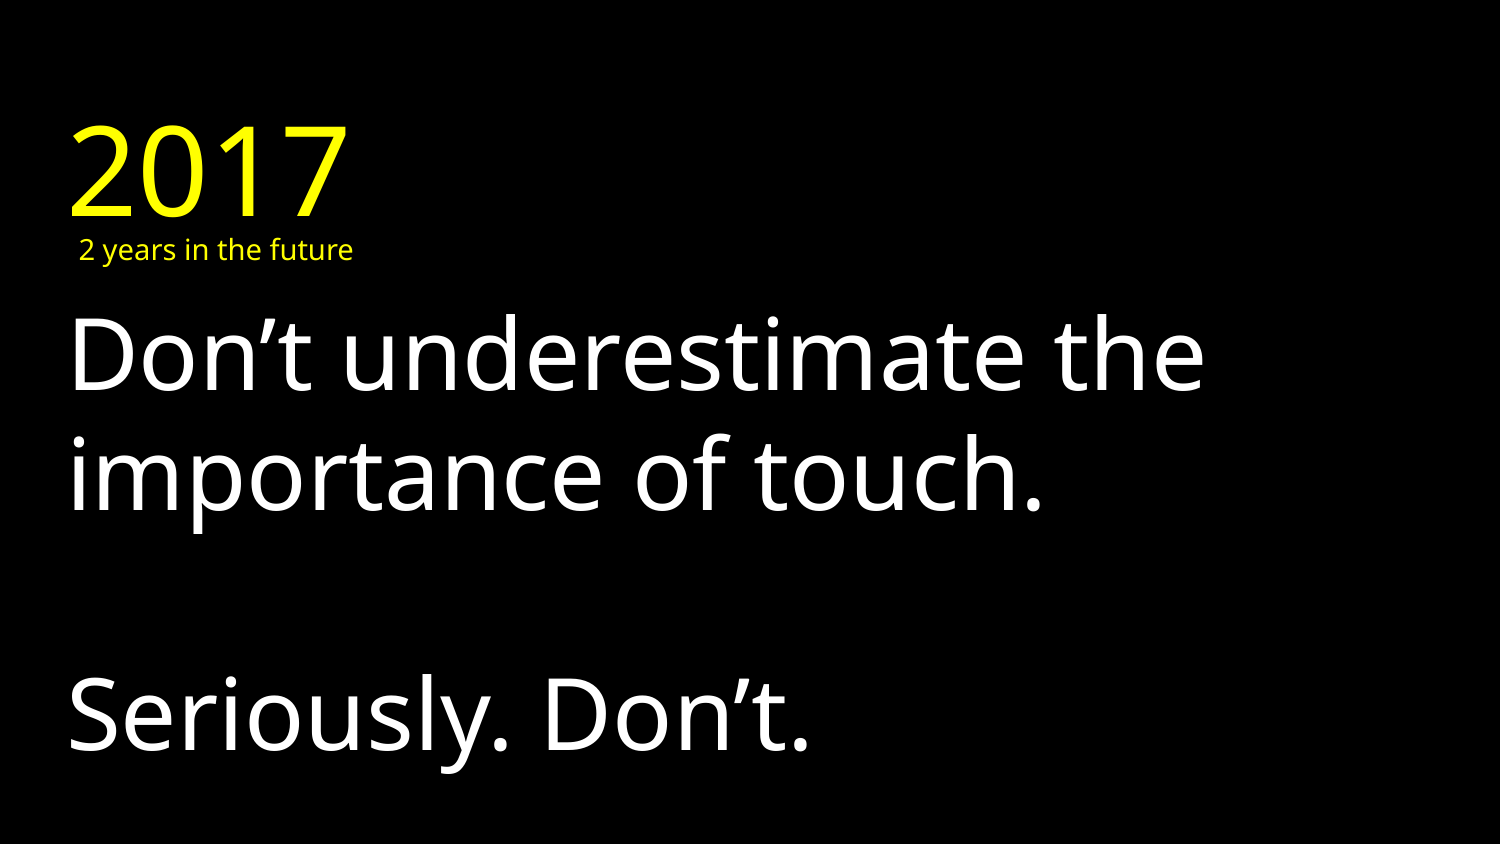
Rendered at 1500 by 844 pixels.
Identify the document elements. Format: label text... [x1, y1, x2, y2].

title Don’t underestimate the importance of touch. Seriously. Don’t. [51, 275, 1449, 766]
text_box 2017 [51, 70, 1449, 264]
text_box 2 years in the future [63, 221, 1462, 276]
